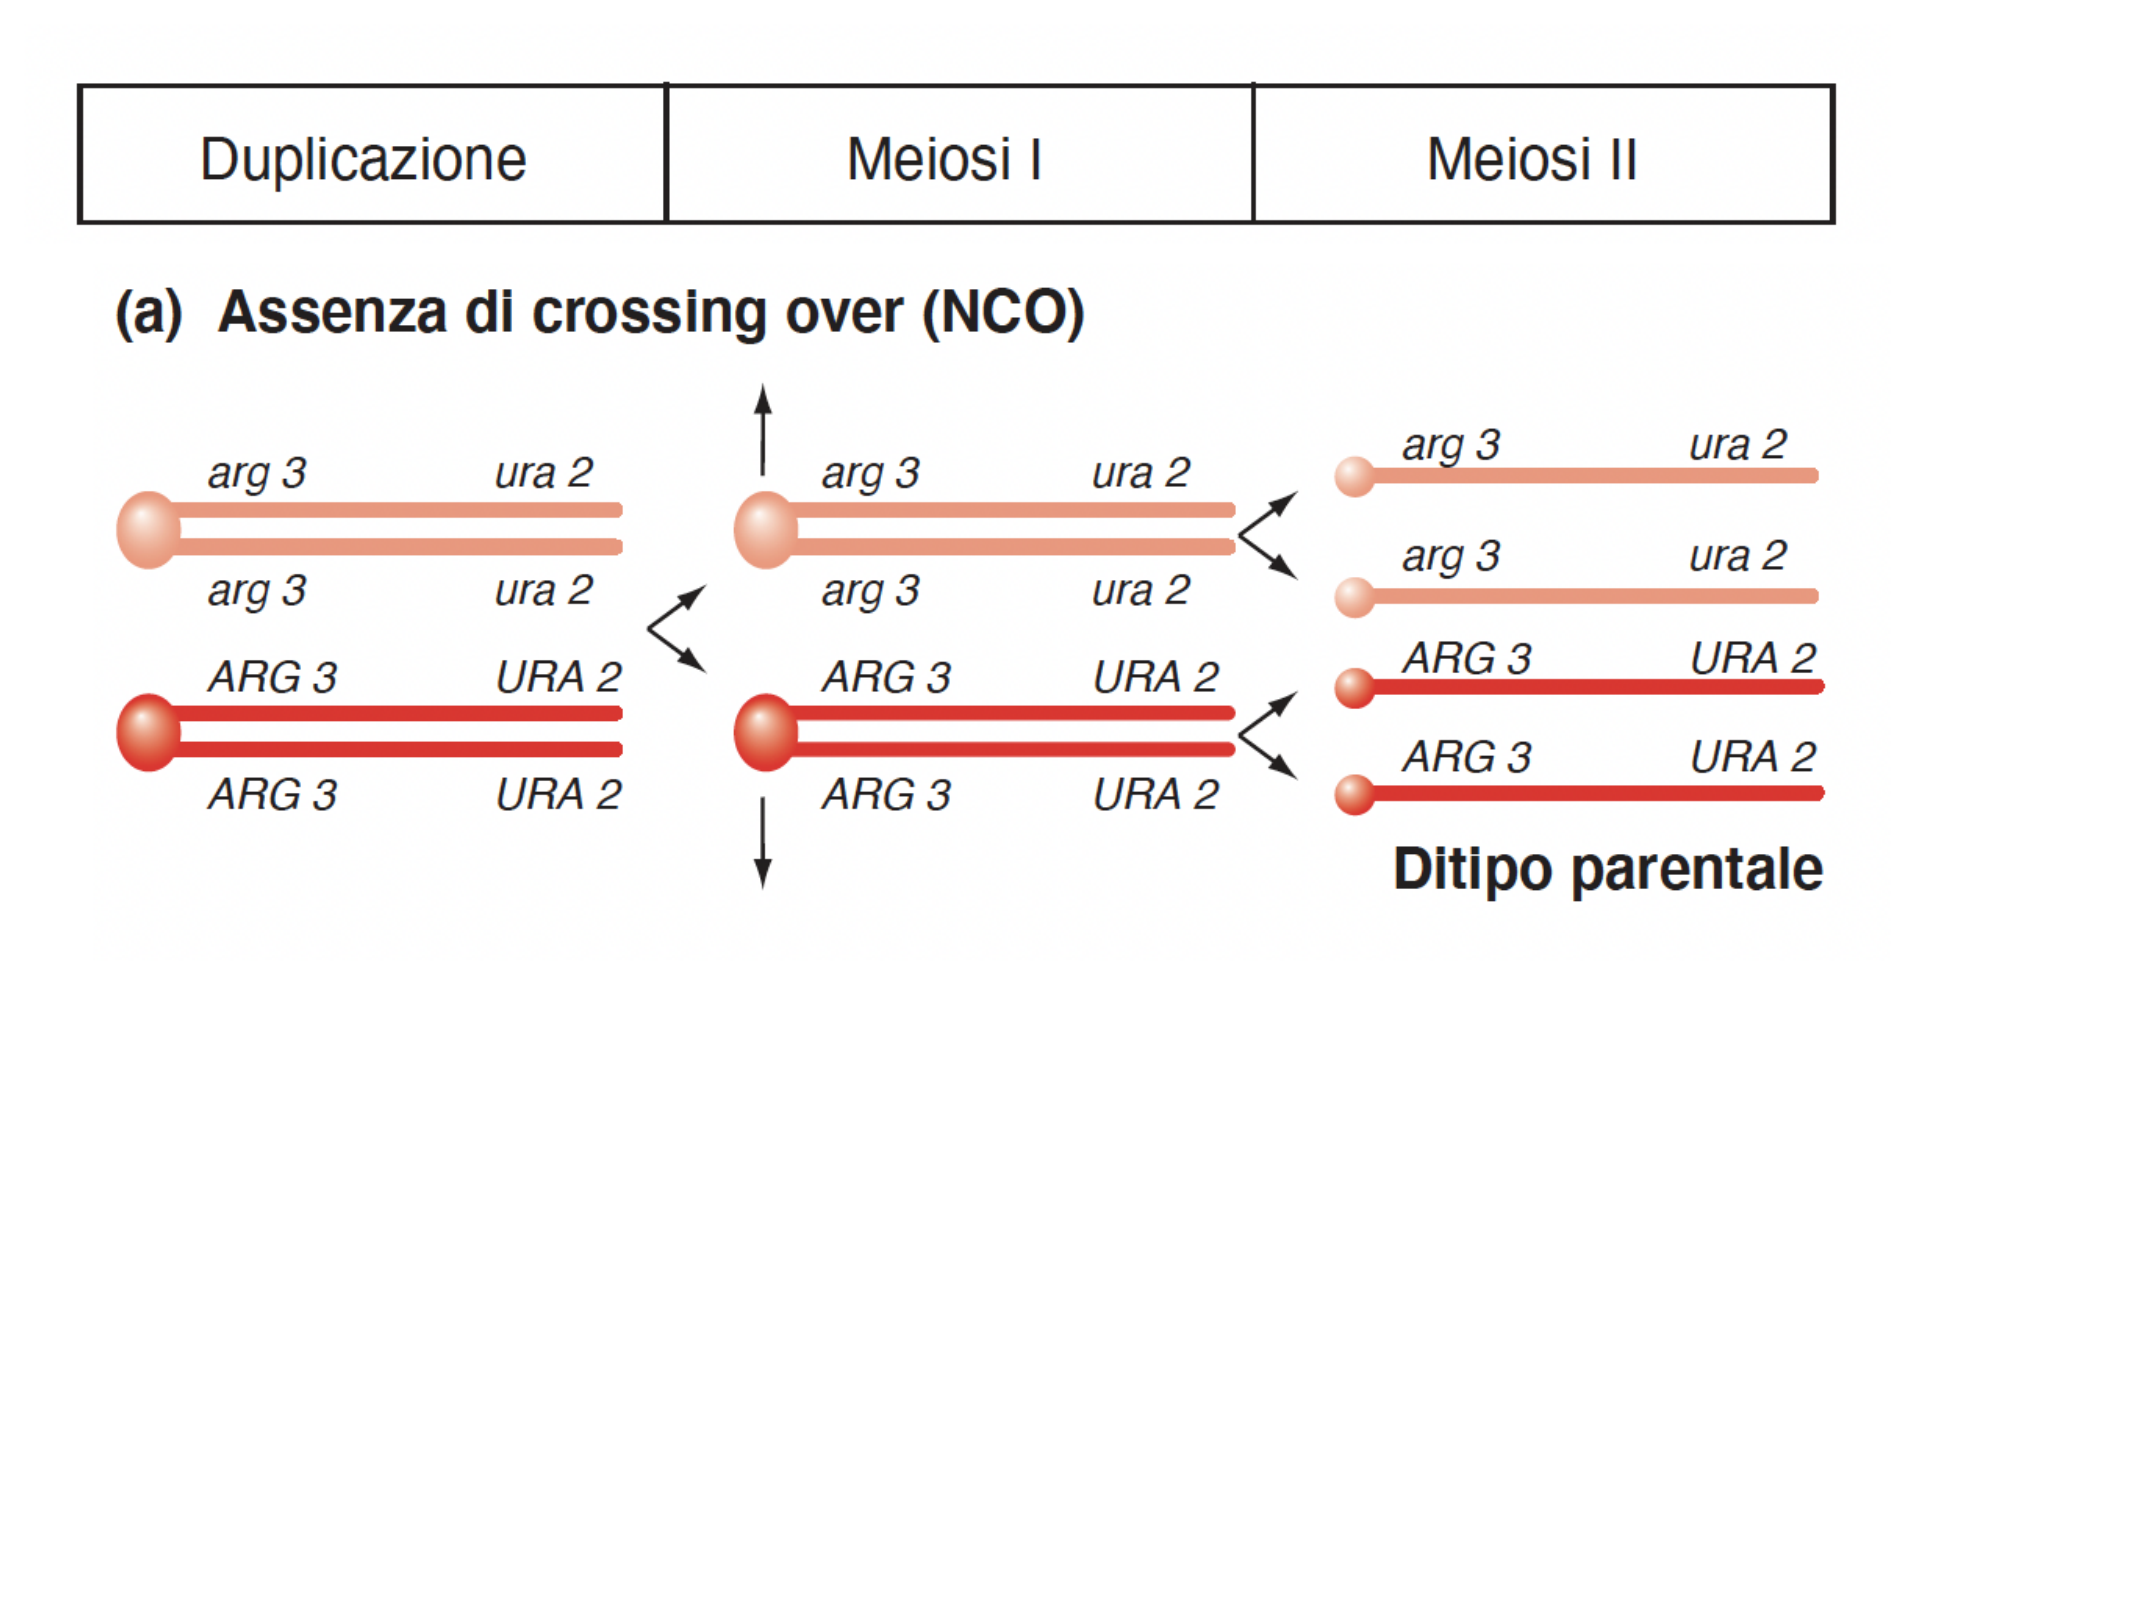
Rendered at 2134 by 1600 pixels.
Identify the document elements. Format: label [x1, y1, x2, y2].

picture [24, 24, 1891, 244]
picture [93, 262, 1891, 961]
